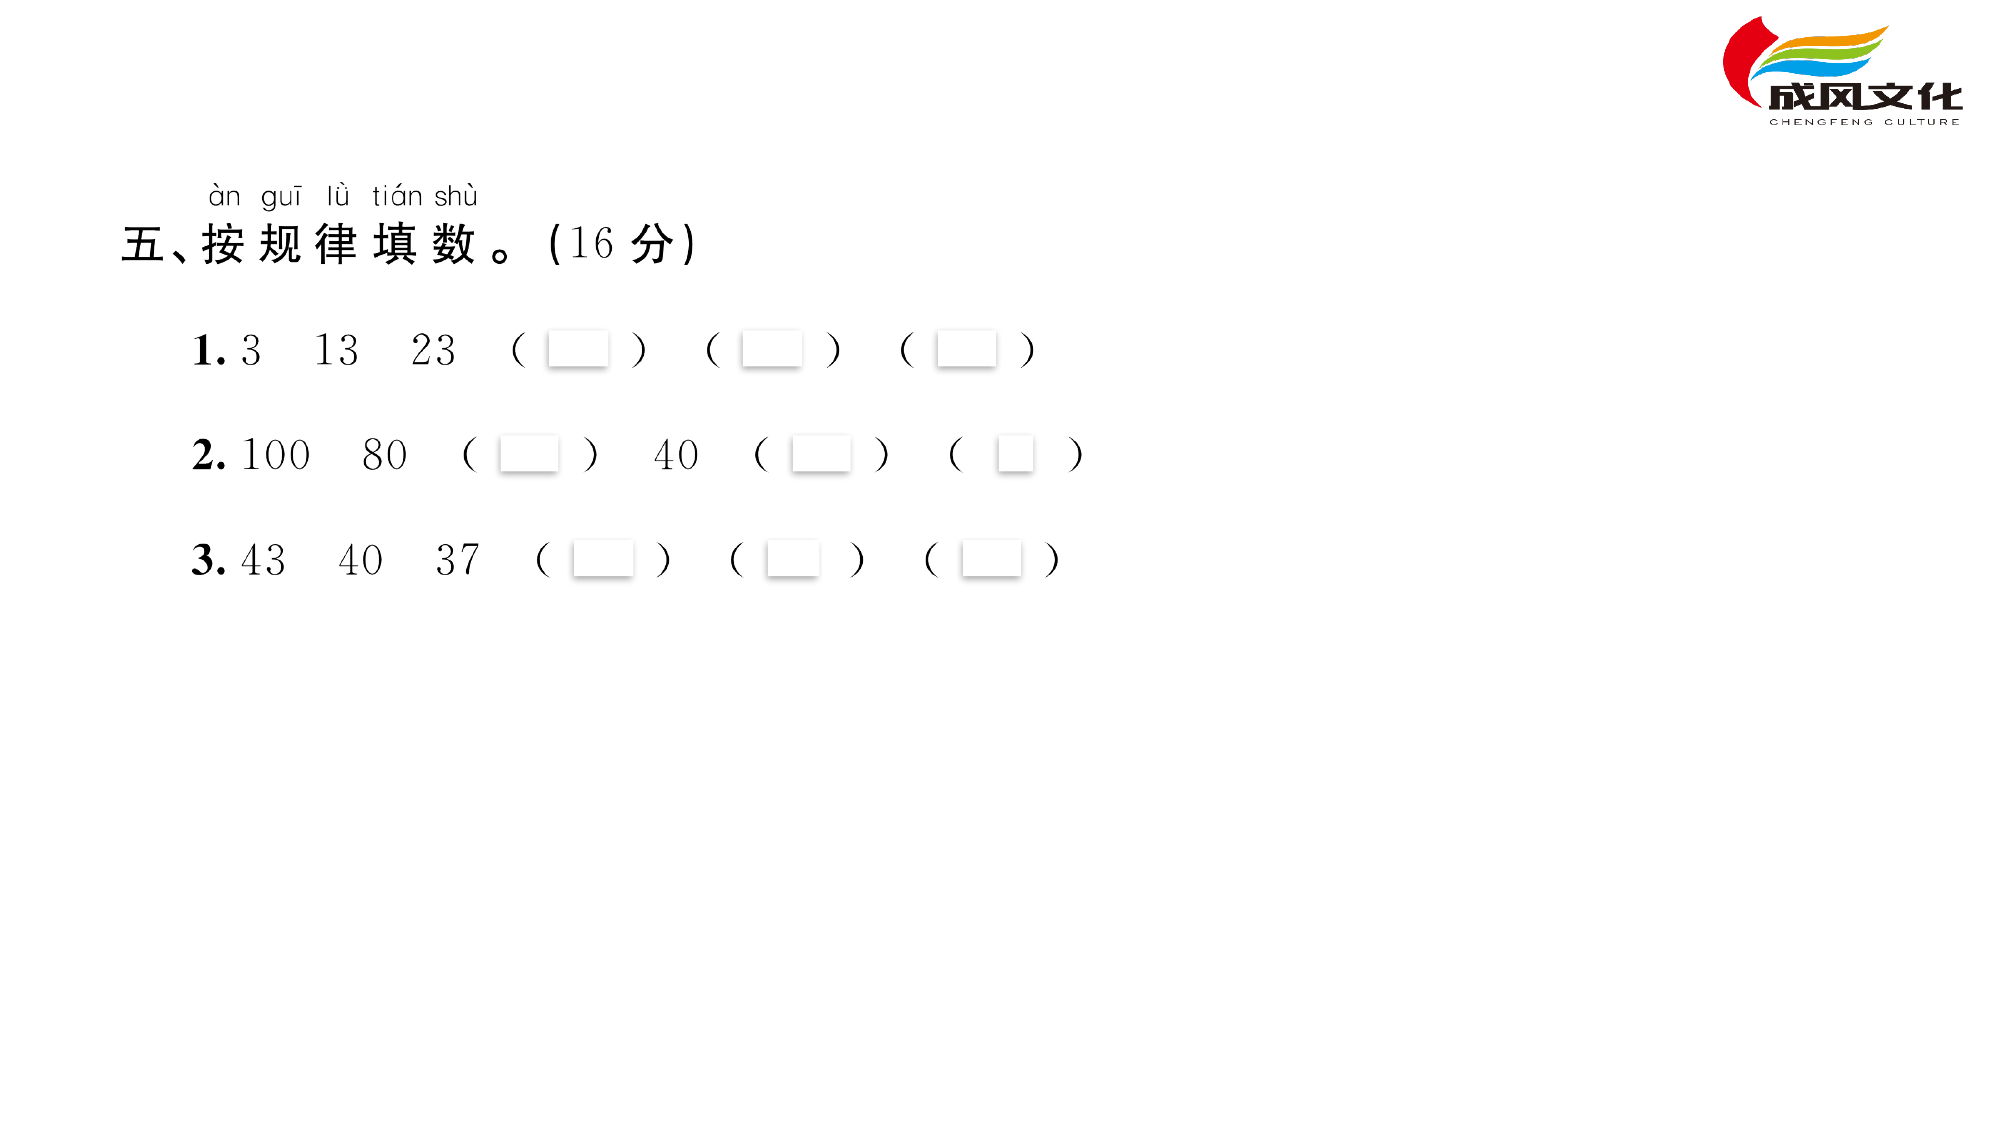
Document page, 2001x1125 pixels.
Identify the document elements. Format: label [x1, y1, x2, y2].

picture [117, 176, 2000, 611]
picture [1708, 0, 1986, 136]
